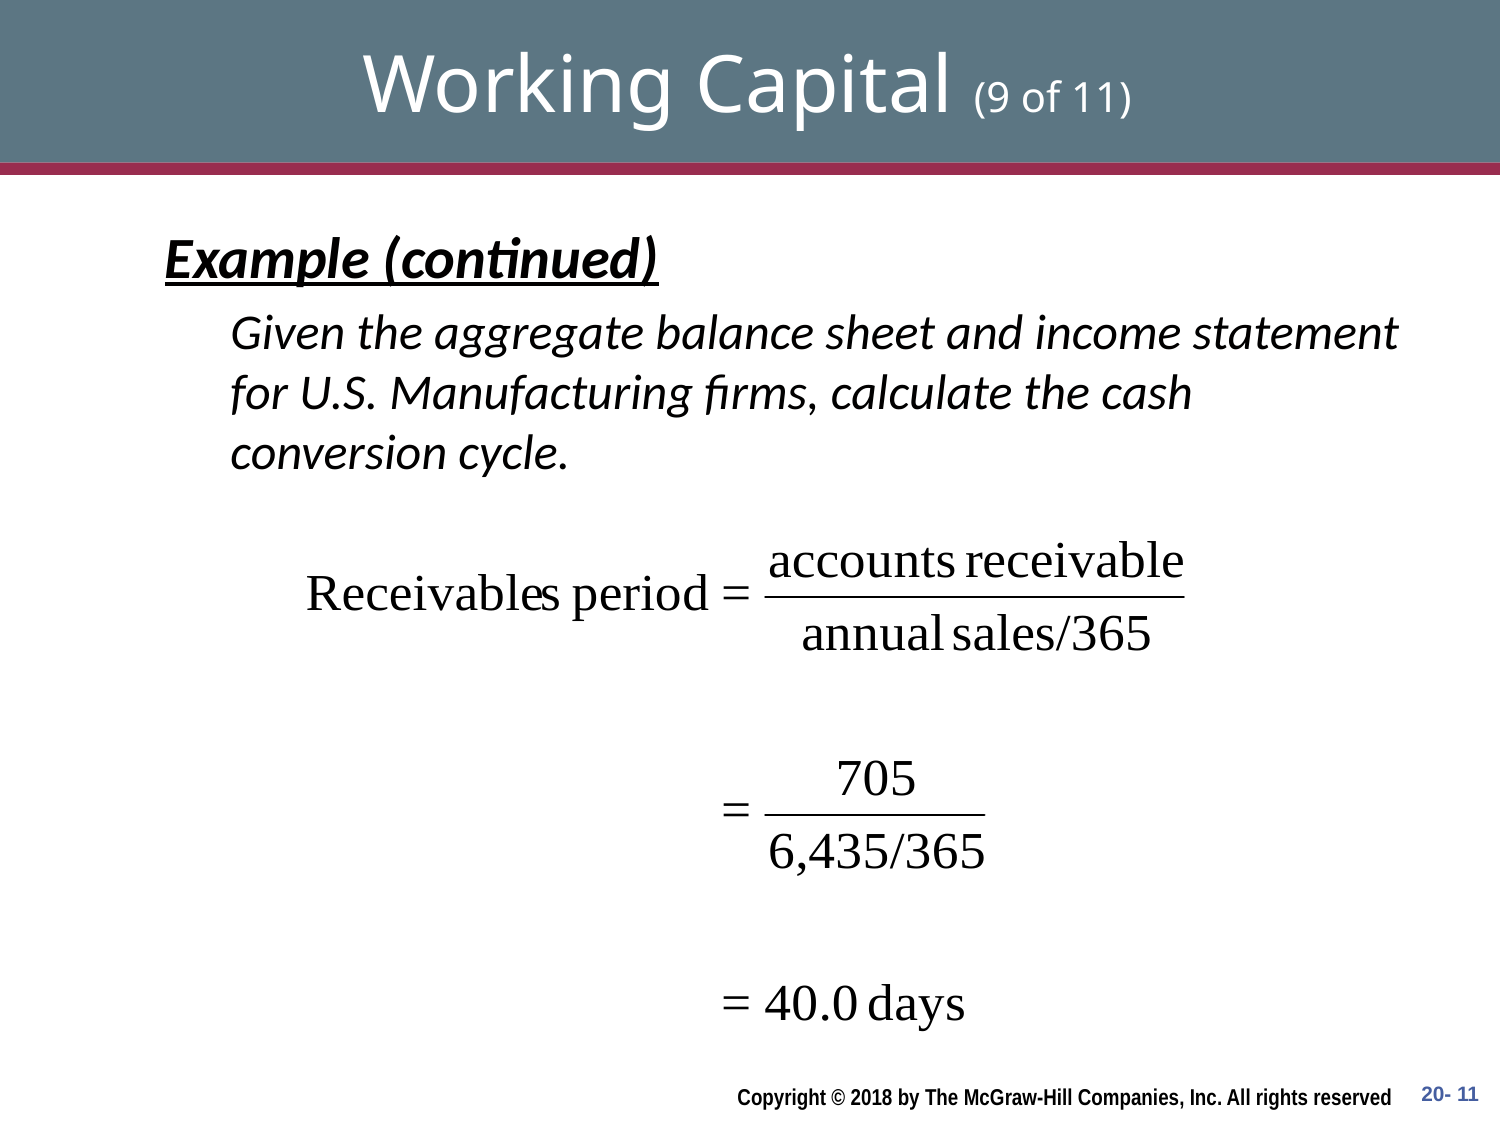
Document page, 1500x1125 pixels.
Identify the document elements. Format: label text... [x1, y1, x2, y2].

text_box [297, 524, 1197, 1045]
list Example (continued) Given the aggregate balance sheet and income statement for U.S. Manufacturing firms, calculate the cash conversion cycle. [150, 212, 1425, 963]
title Working Capital (9 of 11) [37, 12, 1457, 150]
